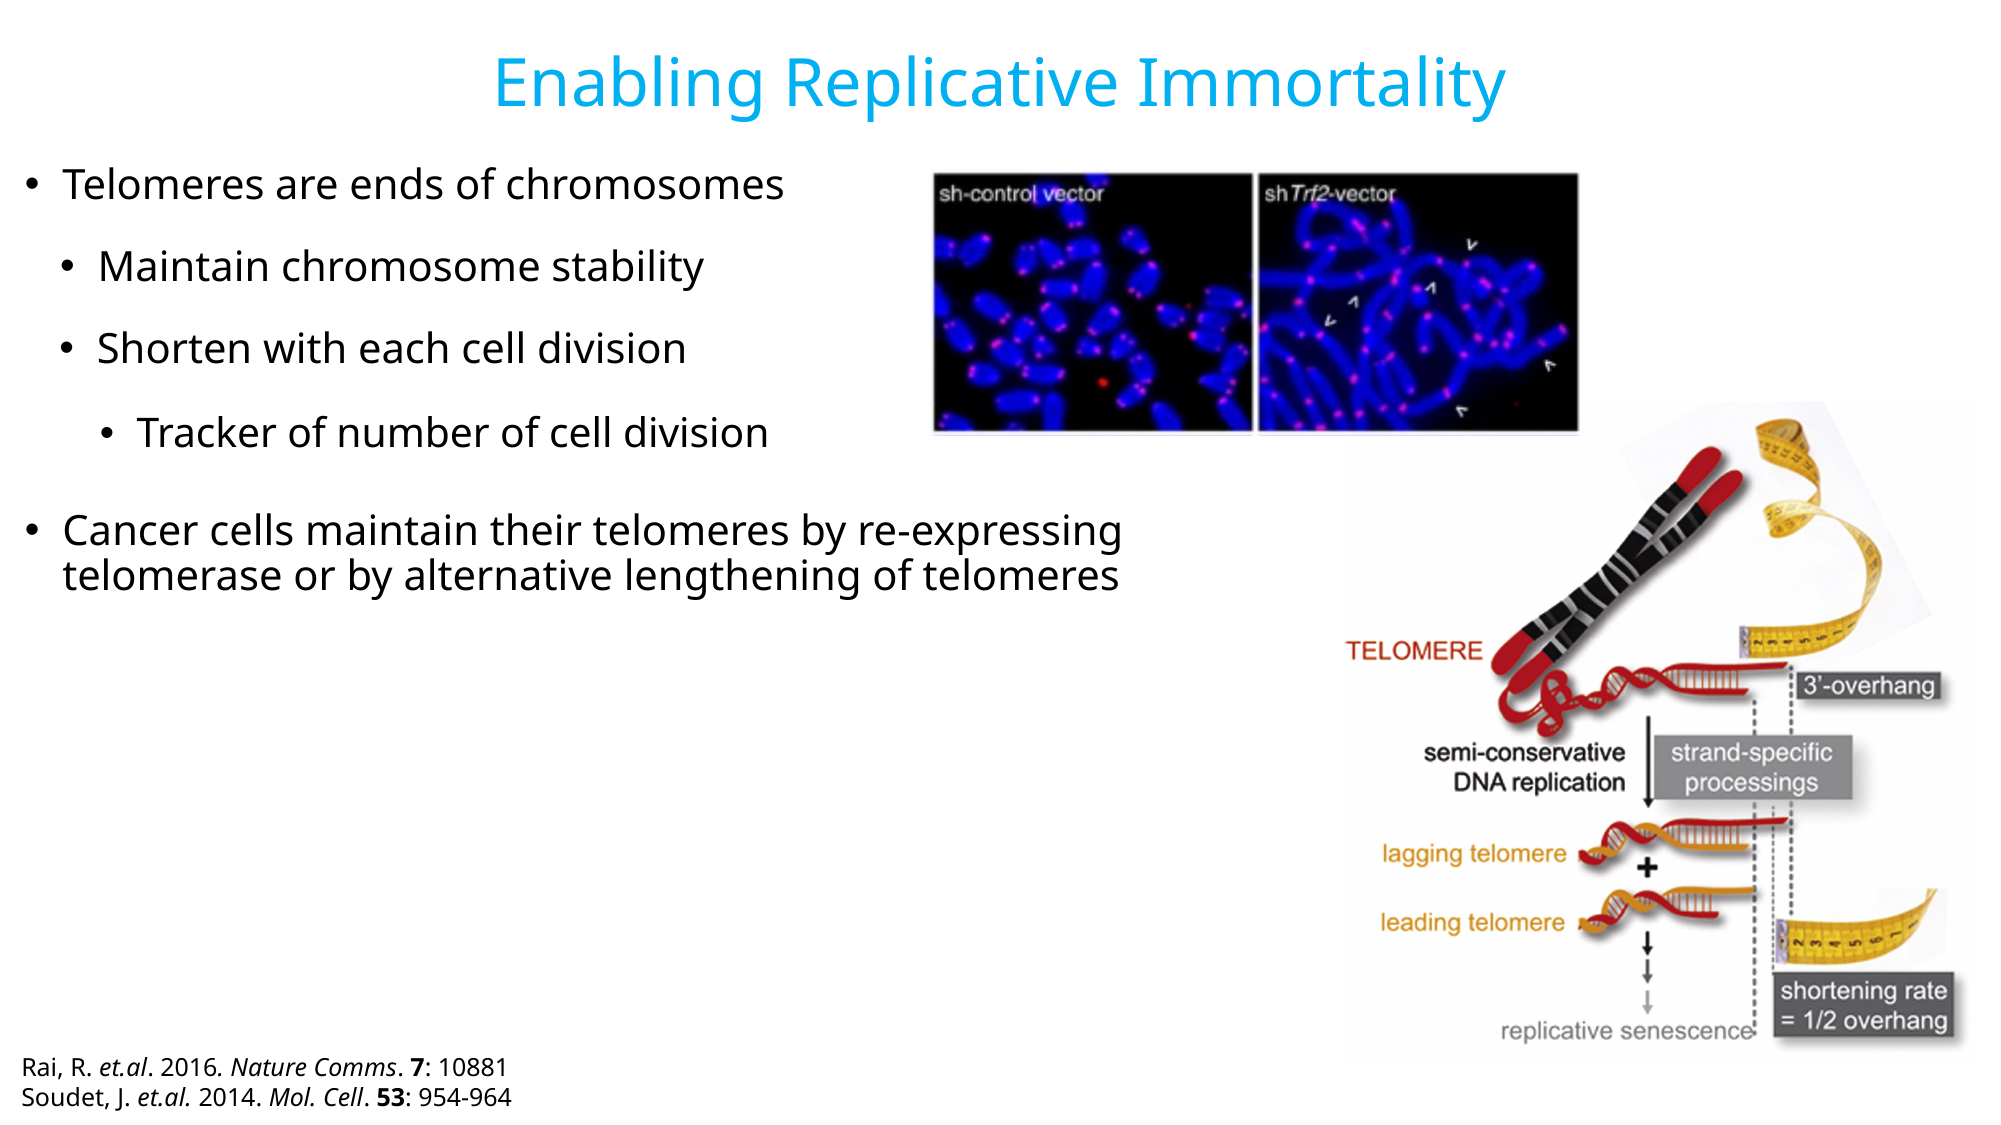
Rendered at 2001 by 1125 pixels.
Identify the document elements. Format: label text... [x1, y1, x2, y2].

picture [929, 167, 1976, 1059]
text_box Shorten with each cell division [44, 320, 929, 394]
text_box Rai, R. et.al. 2016. Nature Comms. 7: 10881 Soudet, J. et.al. 2014. Mol. Cell. 53: 954-964 [6, 1044, 664, 1119]
text_box Tracker of number of cell division [84, 404, 1000, 465]
text_box Cancer cells maintain their telomeres by re-expressing telomerase or by alternative lengthening of telomeres [9, 501, 1302, 625]
text_box Telomeres are ends of chromosomes [9, 155, 2000, 225]
text_box Maintain chromosome stability [45, 237, 929, 311]
text_box Enabling Replicative Immortality [478, 41, 1523, 155]
